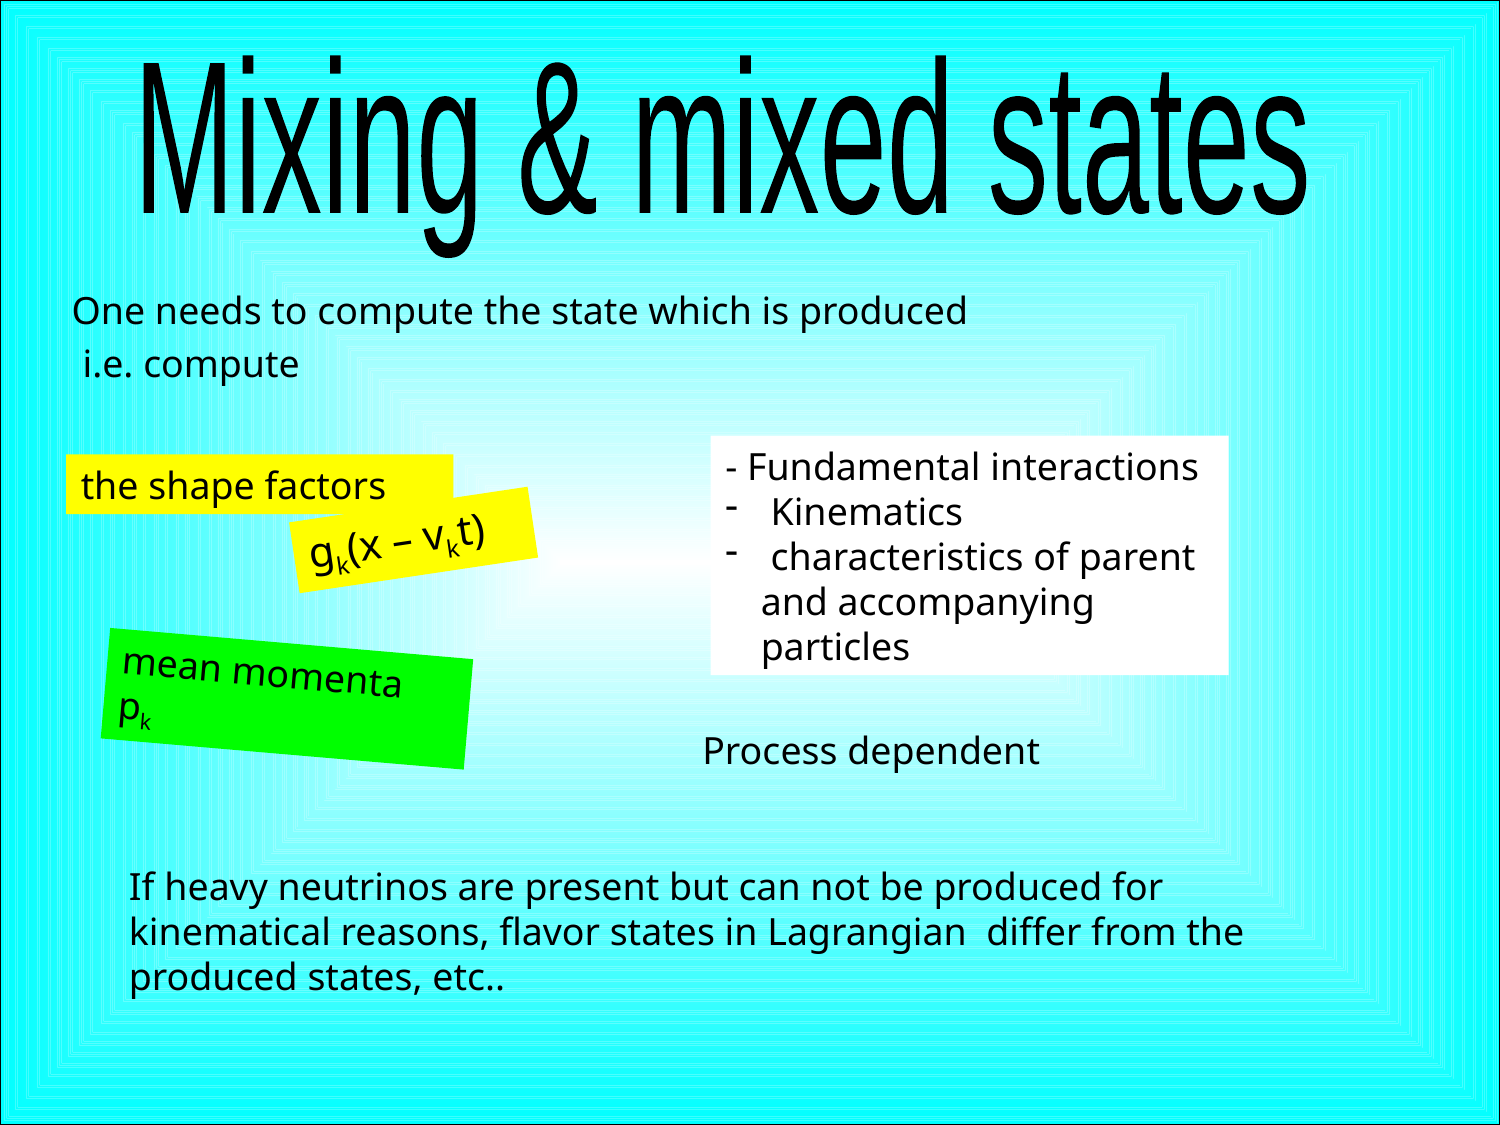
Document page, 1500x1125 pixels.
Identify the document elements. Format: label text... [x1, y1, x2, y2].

text_box One needs to compute the state which is produced [56, 280, 1085, 340]
text_box [172, 156, 215, 232]
text_box mean momenta pk [100, 627, 474, 770]
text_box i.e. compute [67, 332, 344, 392]
text_box - Fundamental interactions Kinematics characteristics of parent and accompanying particles [710, 435, 1229, 676]
text_box [0, 0, 1500, 1125]
text_box If heavy neutrinos are present but can not be produced for kinematical reasons, flavor states in Lagrangian differ from the produced states, etc.. [114, 855, 1379, 1006]
text_box Process dependent [687, 719, 1066, 780]
text_box gk(x – vkt) [289, 486, 539, 594]
text_box the shape factors [66, 454, 454, 515]
